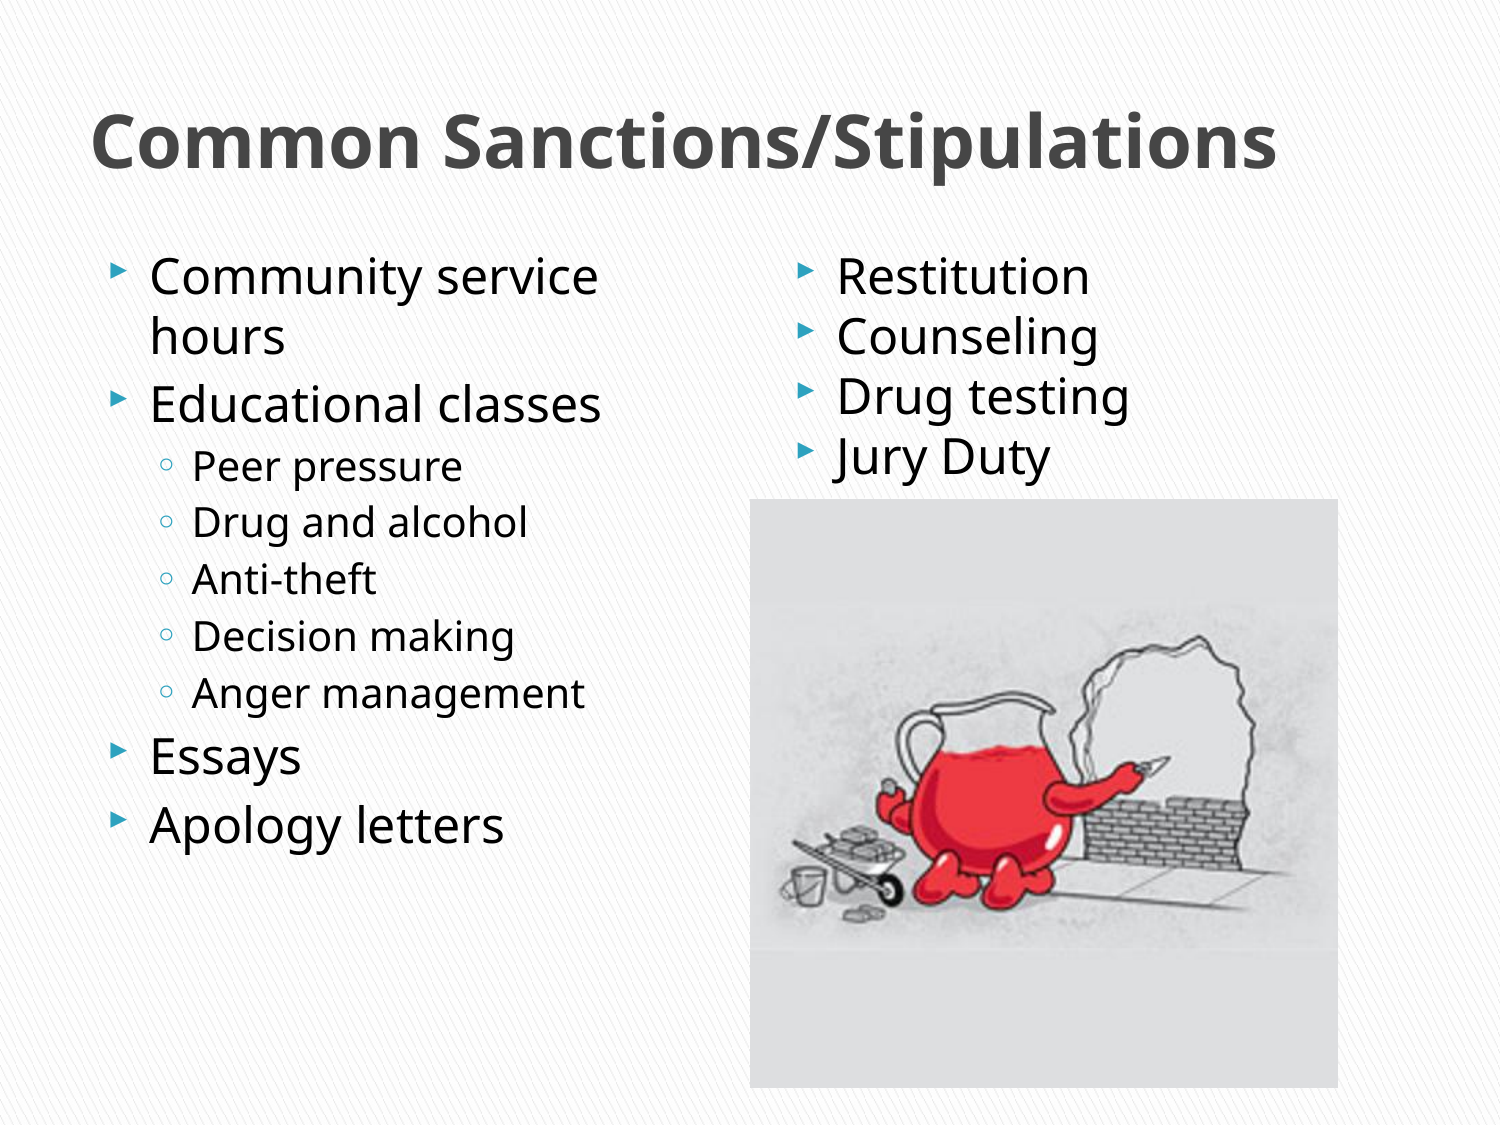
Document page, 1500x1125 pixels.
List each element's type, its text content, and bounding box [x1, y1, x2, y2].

list Restitution Counseling Drug testing Jury Duty [761, 236, 1425, 884]
picture [749, 499, 1338, 1088]
list Community service hours Educational classes Peer pressure Drug and alcohol Anti-theft Decision making Anger management Essays Apology letters [75, 236, 738, 884]
title Common Sanctions/Stipulations [75, 44, 1425, 233]
